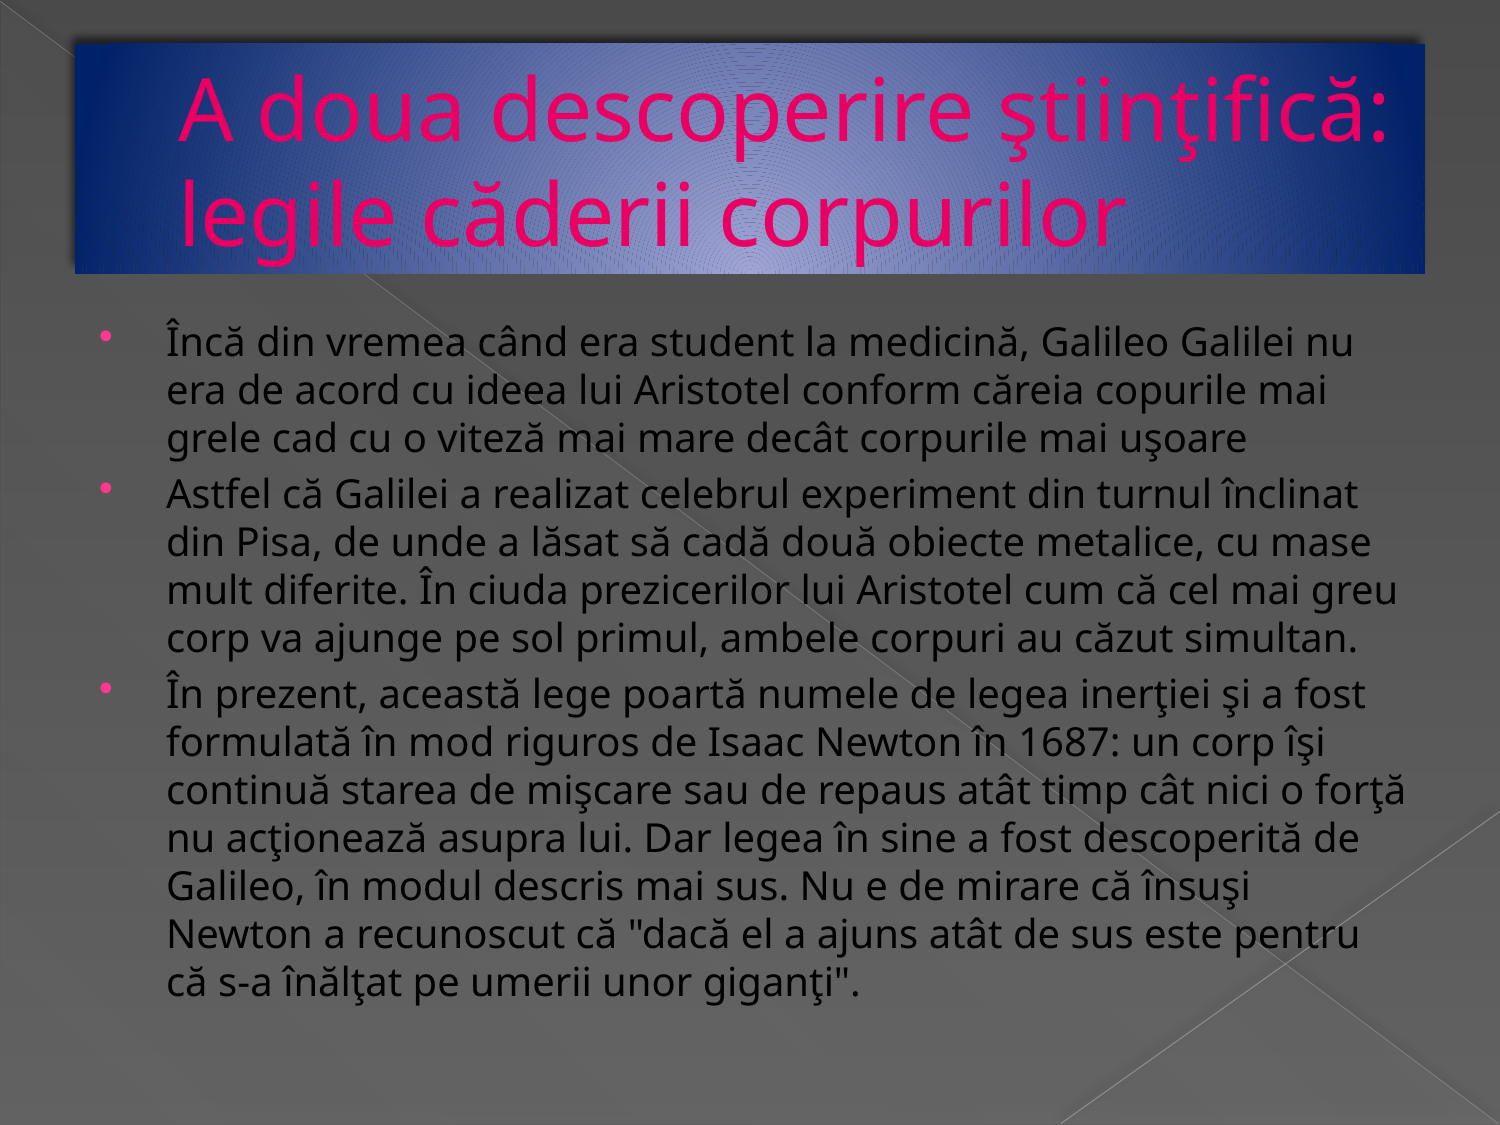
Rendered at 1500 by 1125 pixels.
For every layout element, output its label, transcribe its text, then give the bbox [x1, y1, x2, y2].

title A doua descoperire ştiinţifică: legile căderii corpurilor [75, 43, 1425, 274]
list Încă din vremea când era student la medicină, Galileo Galilei nu era de acord cu ideea lui Aristotel conform căreia copurile mai grele cad cu o viteză mai mare decât corpurile mai uşoare Astfel că Galilei a realizat celebrul experiment din turnul înclinat din Pisa, de unde a lăsat să cadă două obiecte metalice, cu mase mult diferite. În ciuda prezicerilor lui Aristotel cum că cel mai greu corp va ajunge pe sol primul, ambele corpuri au căzut simultan. În prezent, această lege poartă numele de legea inerţiei şi a fost formulată în mod riguros de Isaac Newton în 1687: un corp îşi continuă starea de mişcare sau de repaus atât timp cât nici o forţă nu acţionează asupra lui. Dar legea în sine a fost descoperită de Galileo, în modul descris mai sus. Nu e de mirare că însuşi Newton a recunoscut că "dacă el a ajuns atât de sus este pentru că s-a înălţat pe umerii unor giganţi". [75, 308, 1425, 1059]
